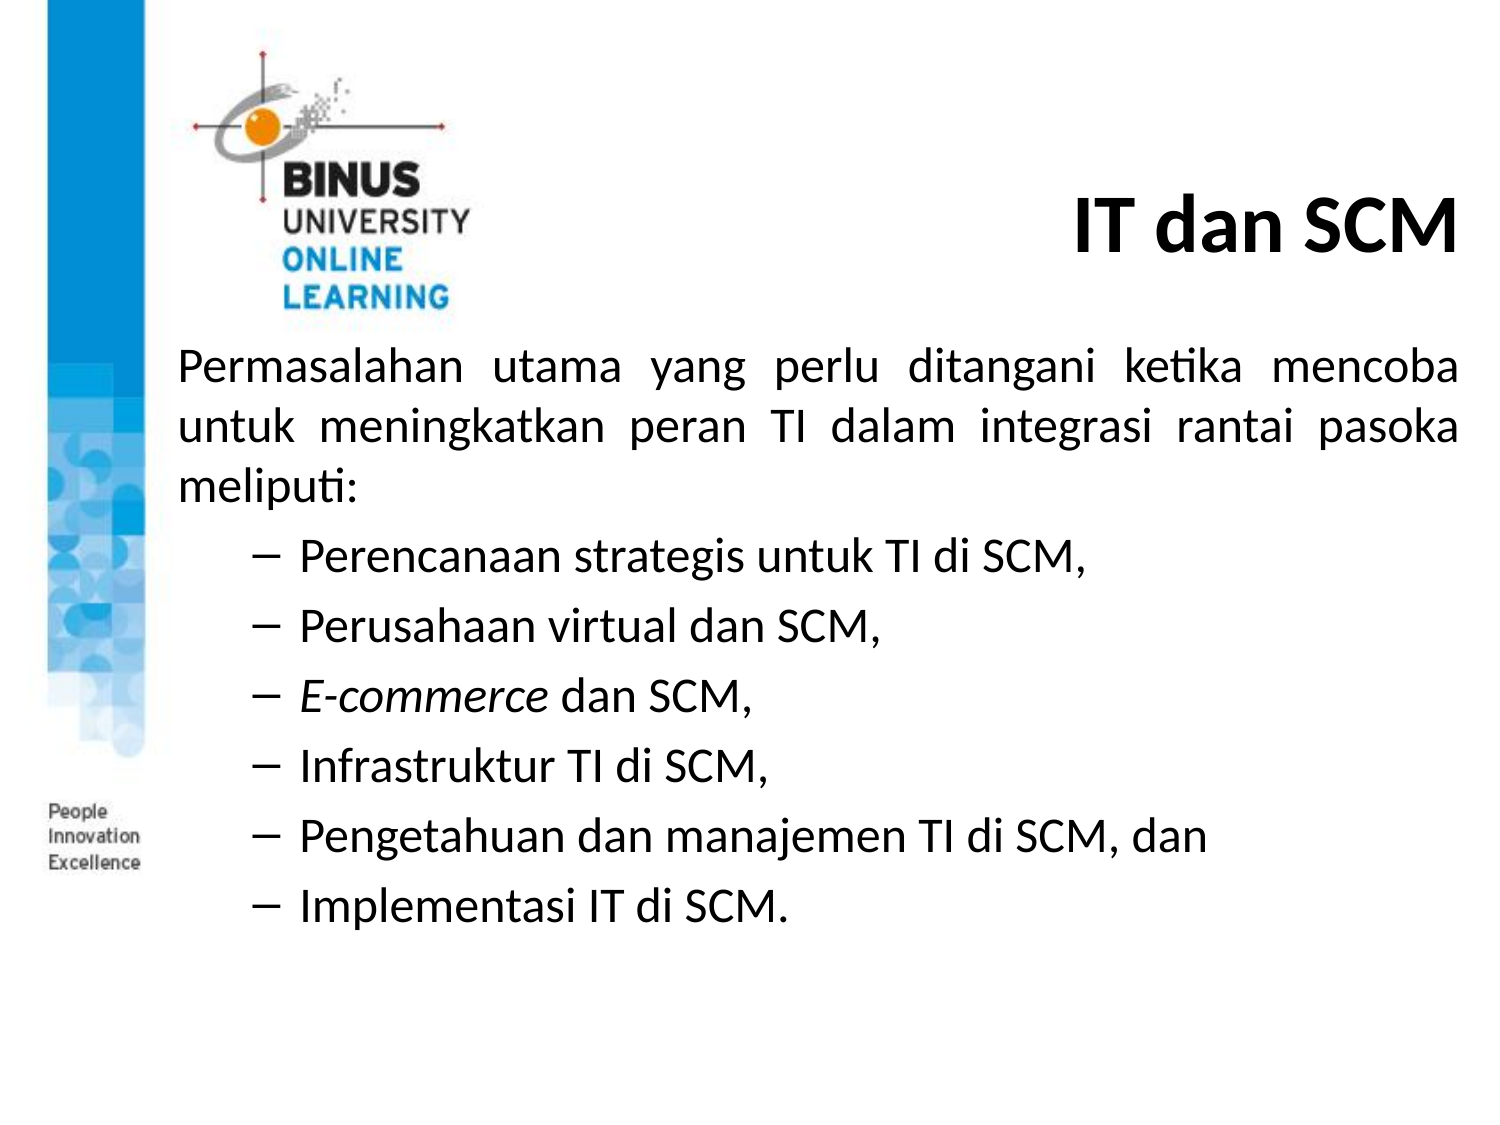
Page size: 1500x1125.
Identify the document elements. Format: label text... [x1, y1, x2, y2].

list Permasalahan utama yang perlu ditangani ketika mencoba untuk meningkatkan peran TI dalam integrasi rantai pasoka meliputi: Perencanaan strategis untuk TI di SCM, Perusahaan virtual dan SCM, E-commerce dan SCM, Infrastruktur TI di SCM, Pengetahuan dan manajemen TI di SCM, dan Implementasi IT di SCM. [162, 324, 1475, 1025]
picture [0, 0, 1500, 1125]
title IT dan SCM [549, 125, 1475, 313]
